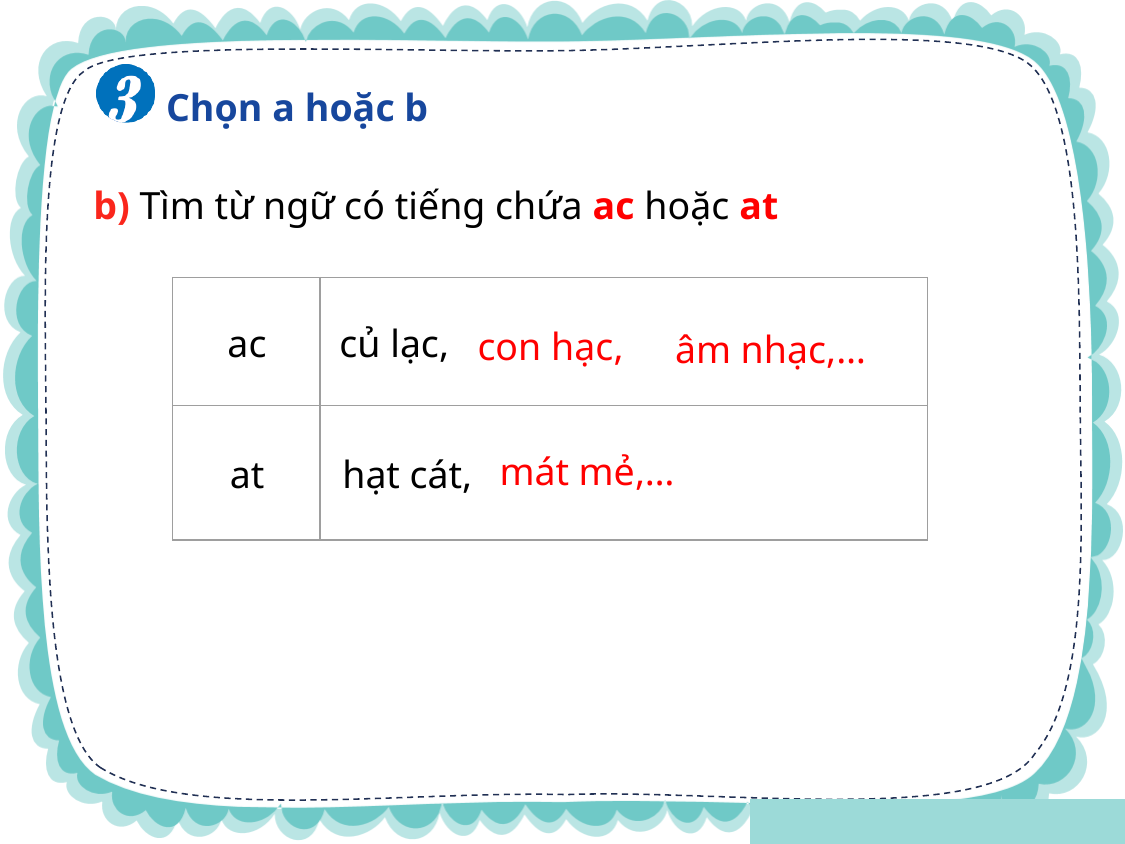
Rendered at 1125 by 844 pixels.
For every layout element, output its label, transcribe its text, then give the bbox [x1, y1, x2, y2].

table_header củ lạc, [321, 278, 927, 405]
text_box b) Tìm từ ngữ có tiếng chứa ac hoặc at [78, 152, 1117, 235]
table_cell hạt cát, [321, 406, 927, 539]
text_box Chọn a hoặc b [151, 54, 1023, 137]
picture [0, 0, 1125, 844]
text_box con hạc, [462, 315, 730, 376]
text_box mát mẻ,… [484, 440, 752, 501]
table_cell at [173, 406, 319, 539]
table_header ac [173, 278, 319, 405]
text_box âm nhạc,… [660, 318, 938, 379]
